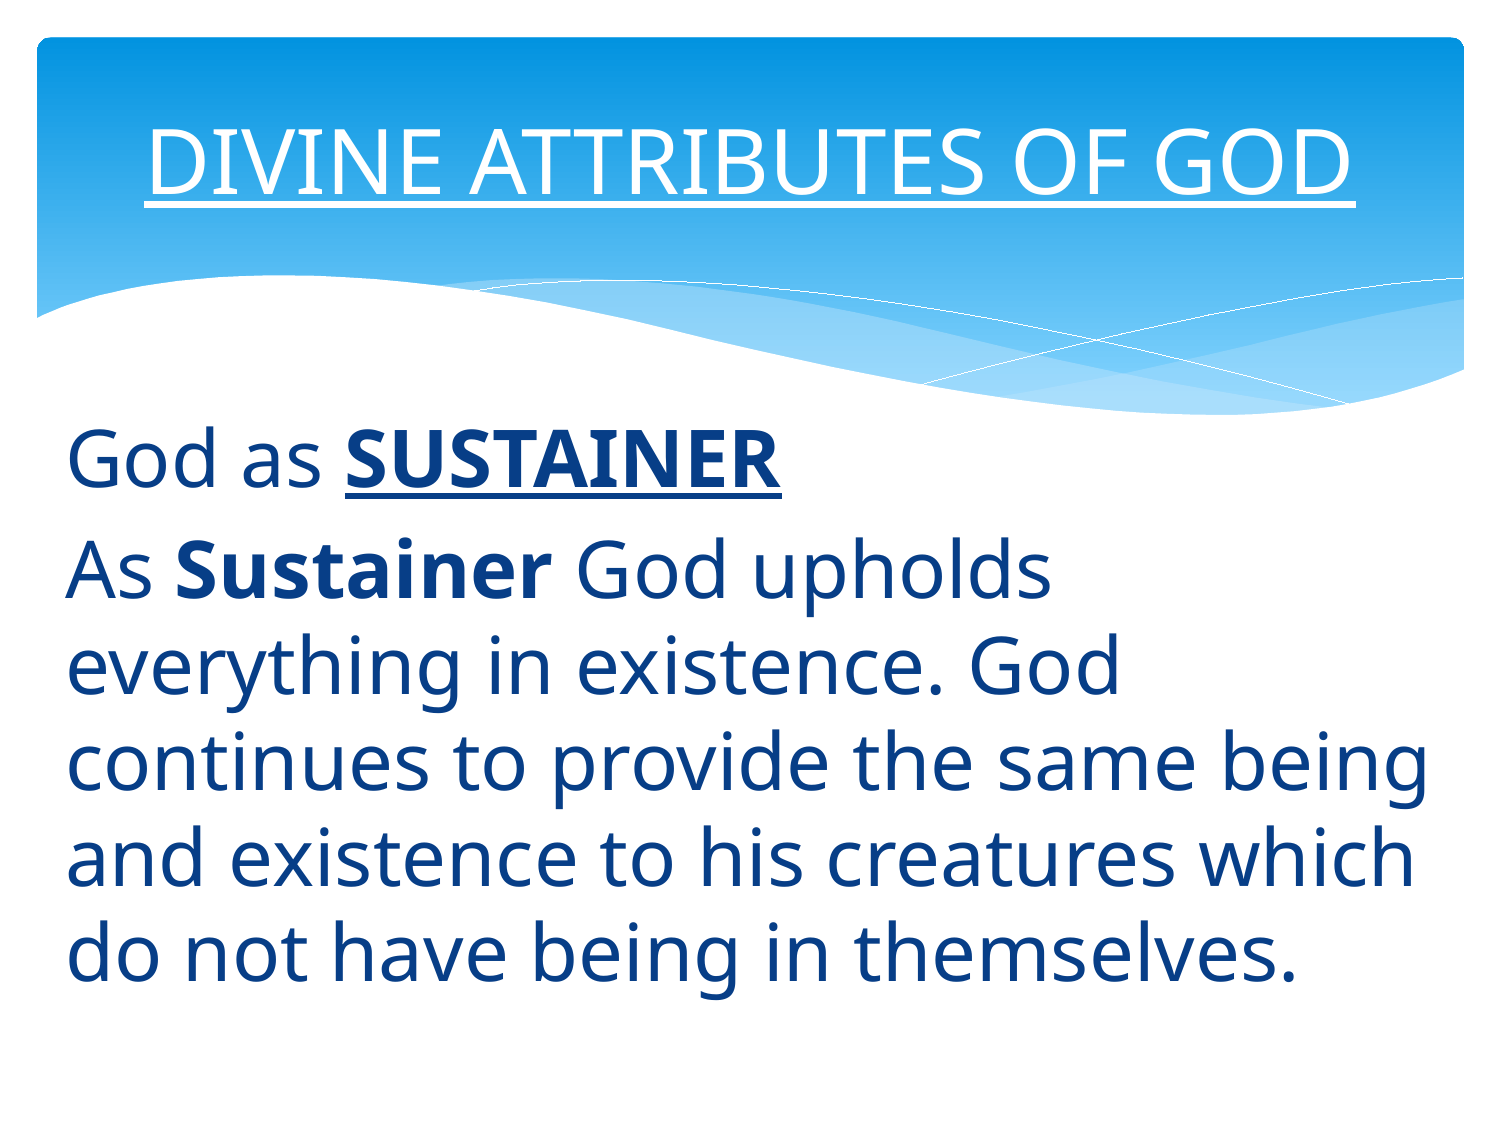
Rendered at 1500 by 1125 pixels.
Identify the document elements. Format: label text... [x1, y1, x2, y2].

title DIVINE ATTRIBUTES OF GOD [75, 55, 1425, 261]
list God as SUSTAINER As Sustainer God upholds everything in existence. God continues to provide the same being and existence to his creatures which do not have being in themselves. [50, 399, 1475, 1100]
